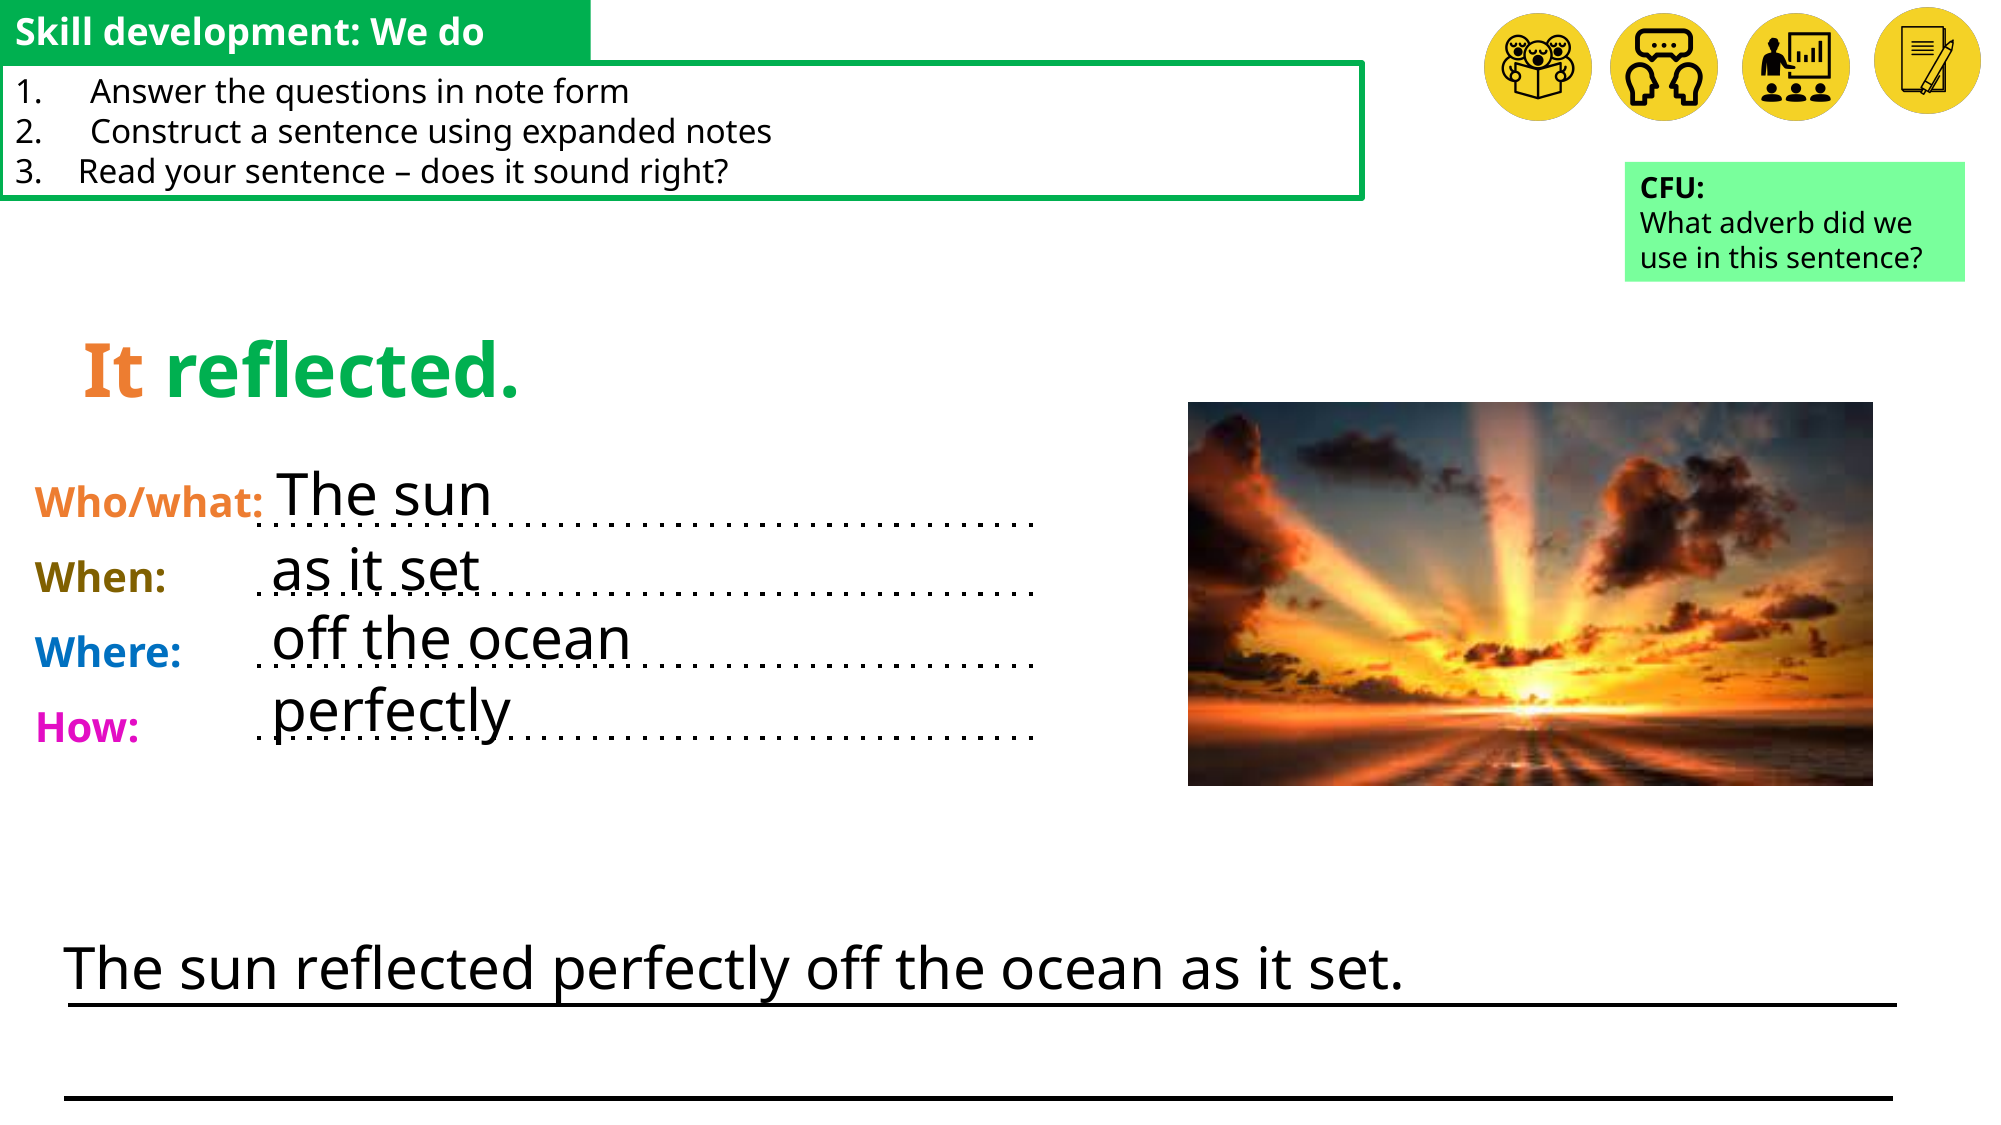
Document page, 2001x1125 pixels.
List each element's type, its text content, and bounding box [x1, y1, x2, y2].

picture [1872, 5, 1983, 116]
text_box as it set [286, 535, 806, 594]
text_box It reflected. [68, 315, 999, 421]
text_box off the ocean [286, 595, 806, 665]
text_box The sun [262, 449, 811, 524]
picture [1740, 11, 1852, 123]
text_box Skill development: We do [0, 0, 591, 60]
text_box Who/what: When: Where: How: [19, 443, 286, 759]
text_box The sun reflected perfectly off the ocean as it set. [48, 923, 1879, 1009]
picture [1482, 11, 1594, 123]
text_box The sun [262, 525, 811, 535]
text_box CFU: What adverb did we use in this sentence? [1624, 161, 1965, 282]
text_box perfectly [257, 738, 806, 751]
picture [1608, 11, 1720, 123]
text_box perfectly [257, 666, 806, 737]
picture [1188, 402, 1873, 786]
text_box Answer the questions in note form Construct a sentence using expanded notes 3. Read your sentence – does it sound right? [0, 63, 1362, 198]
